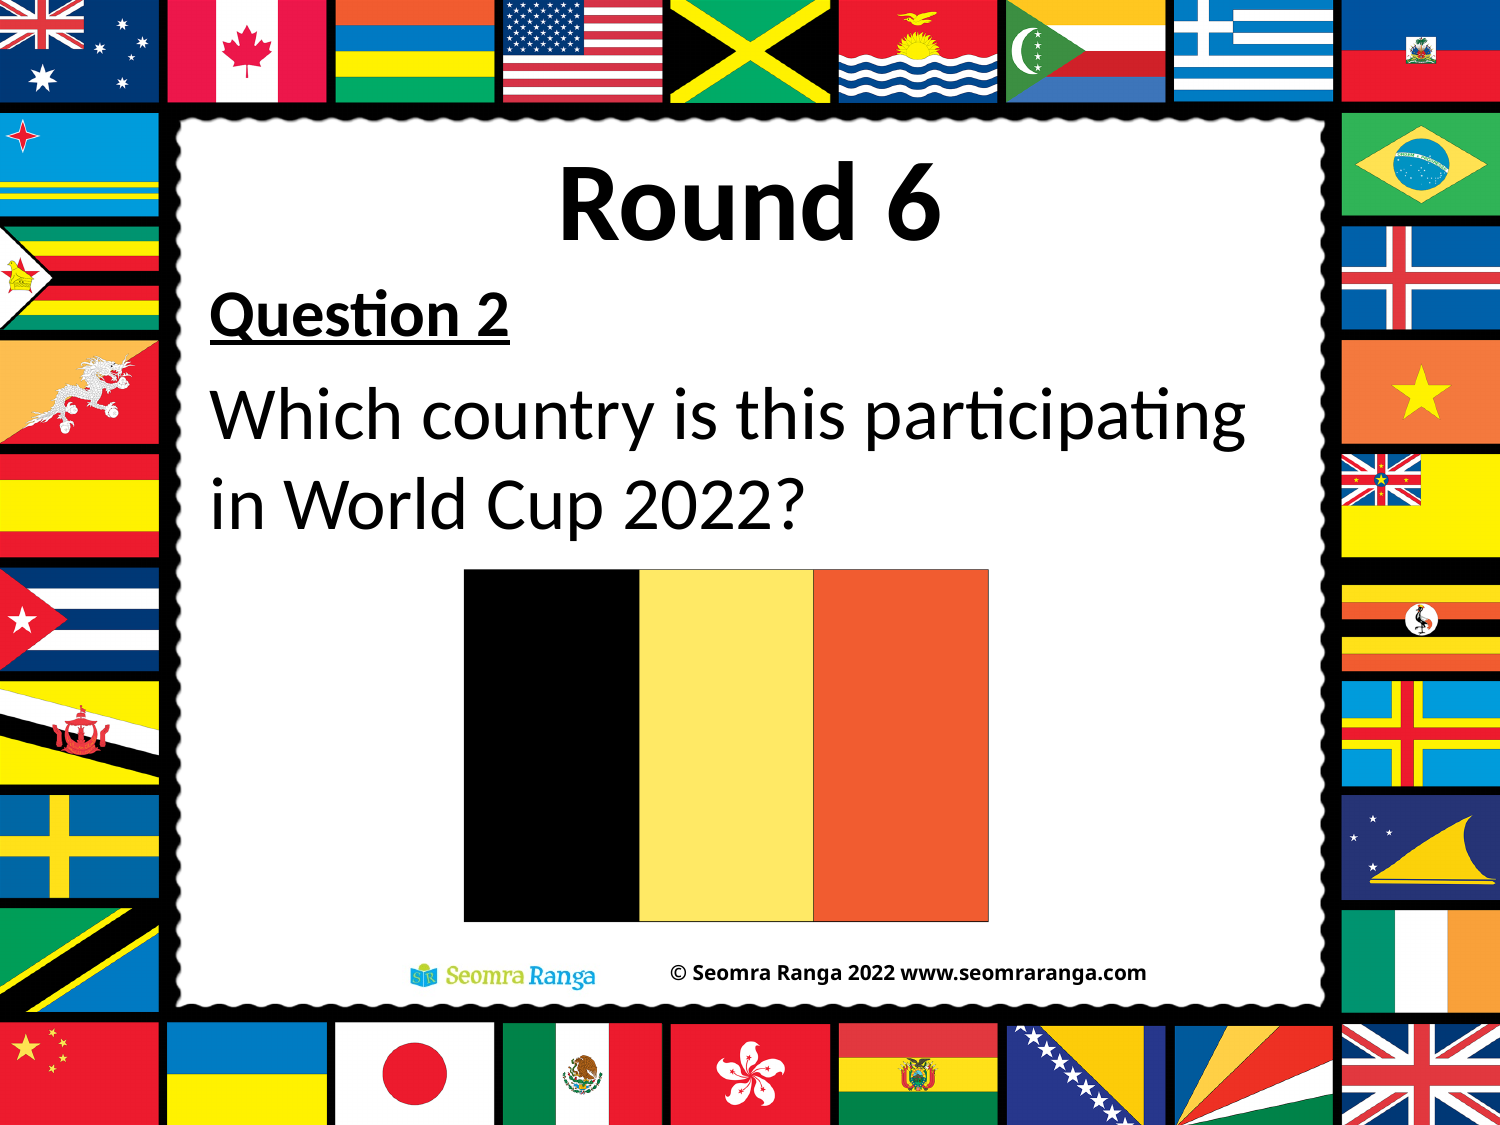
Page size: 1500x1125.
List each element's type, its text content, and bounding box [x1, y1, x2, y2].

text_box © Seomra Ranga 2022 www.seomraranga.com [631, 953, 1187, 993]
title Round 6 [183, 101, 1317, 290]
picture [10, 122, 36, 150]
picture [0, 0, 1500, 1125]
list Question 2 Which country is this participating in World Cup 2022? [194, 261, 1306, 953]
